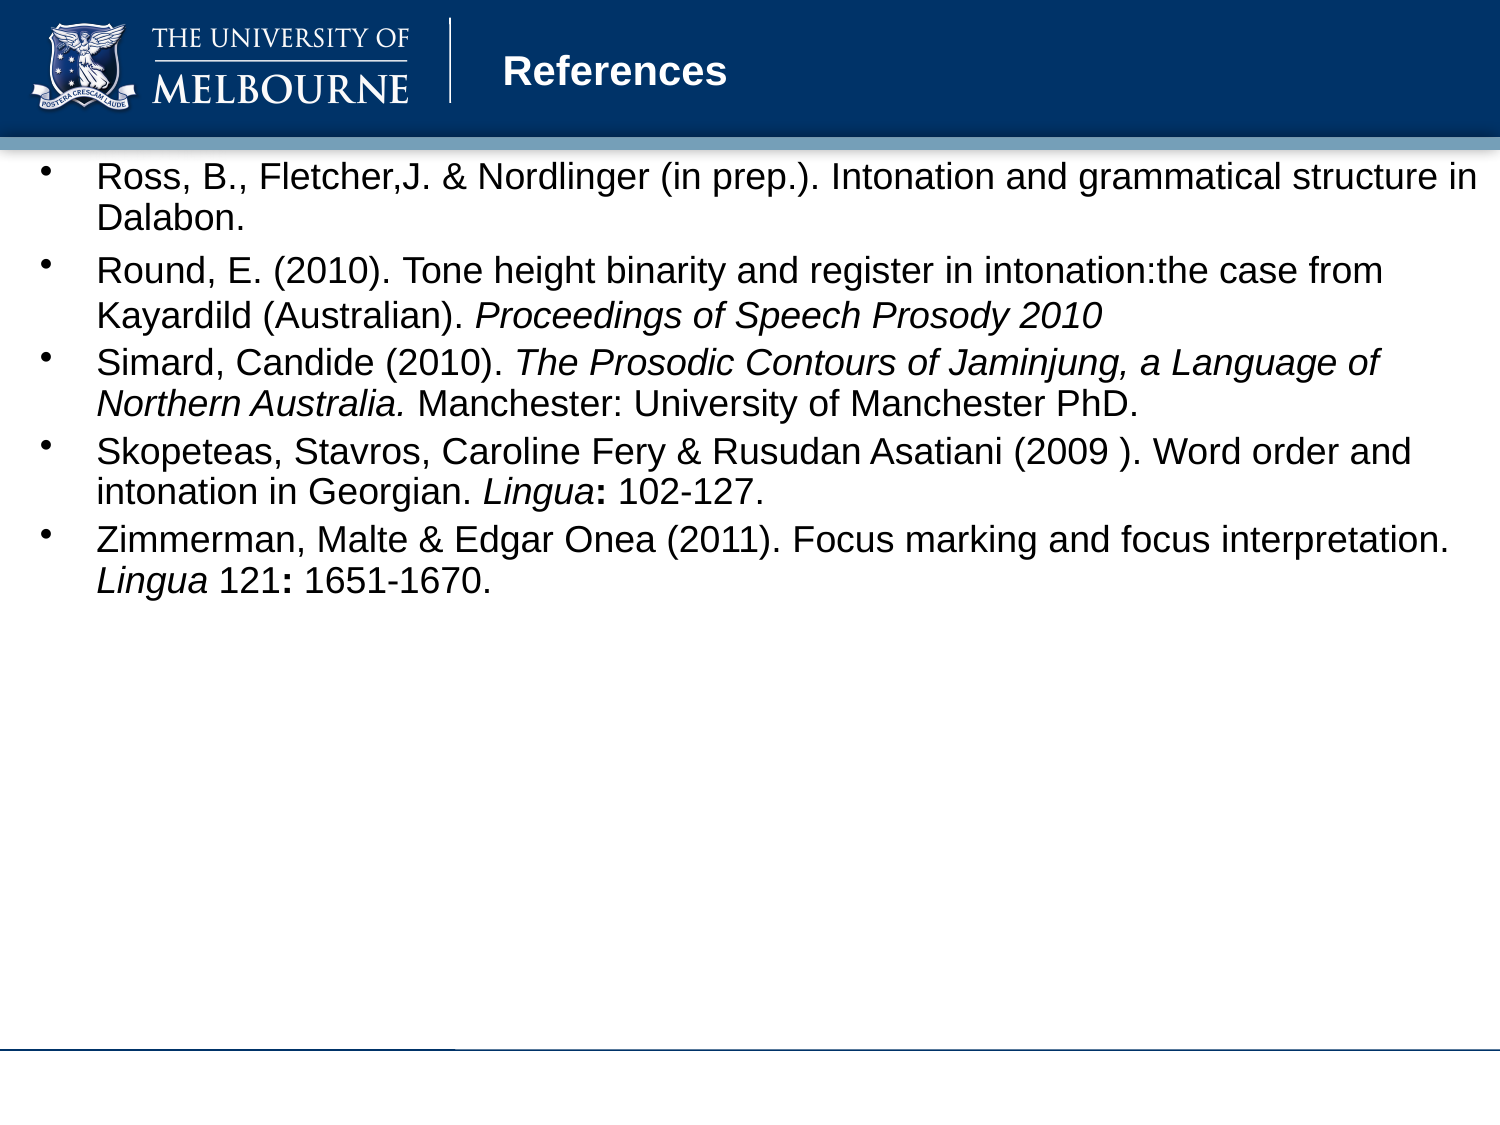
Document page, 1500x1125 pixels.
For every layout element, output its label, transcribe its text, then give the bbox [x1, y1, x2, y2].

list Ross, B., Fletcher,J. & Nordlinger (in prep.). Intonation and grammatical structure in Dalabon. Round, E. (2010). Tone height binarity and register in intonation:the case from Kayardild (Australian). Proceedings of Speech Prosody 2010 Simard, Candide (2010). The Prosodic Contours of Jaminjung, a Language of Northern Australia. Manchester: University of Manchester PhD. Skopeteas, Stavros, Caroline Fery & Rusudan Asatiani (2009 ). Word order and intonation in Georgian. Lingua: 102-127. Zimmerman, Malte & Edgar Onea (2011). Focus marking and focus interpretation. Lingua 121: 1651-1670. [24, 149, 1500, 951]
title References [487, 12, 1438, 126]
picture [24, 17, 413, 119]
